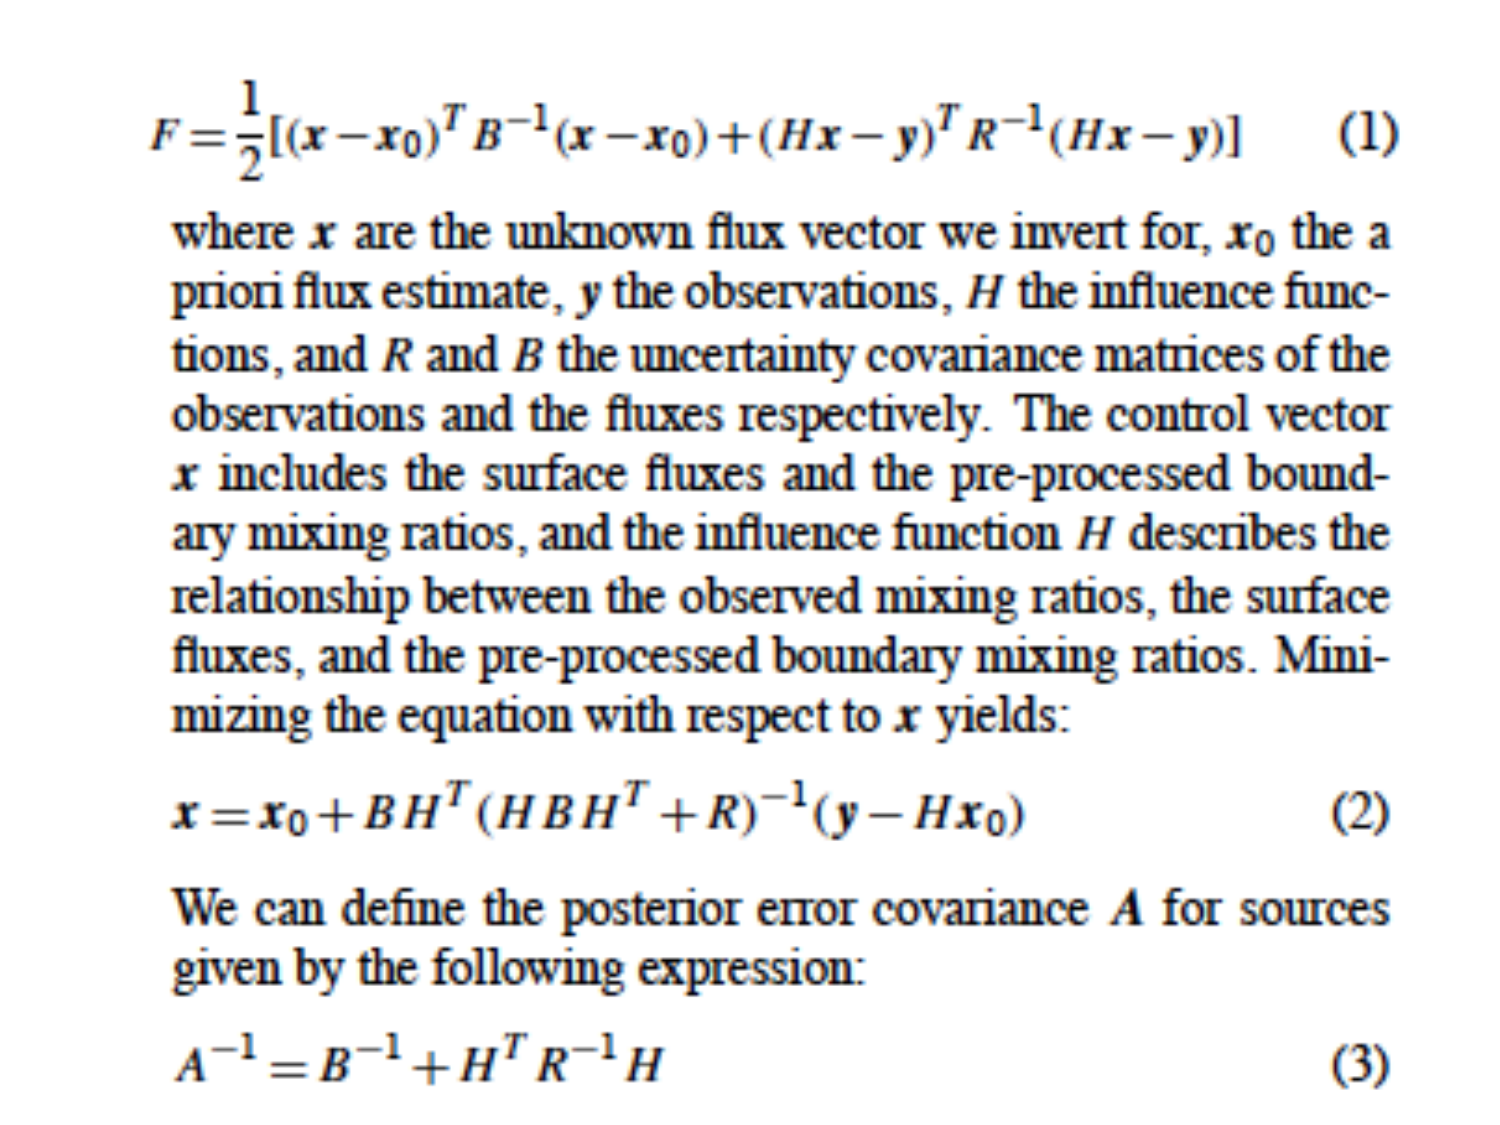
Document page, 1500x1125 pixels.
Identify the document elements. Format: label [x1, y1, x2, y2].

picture [112, 74, 1442, 1117]
